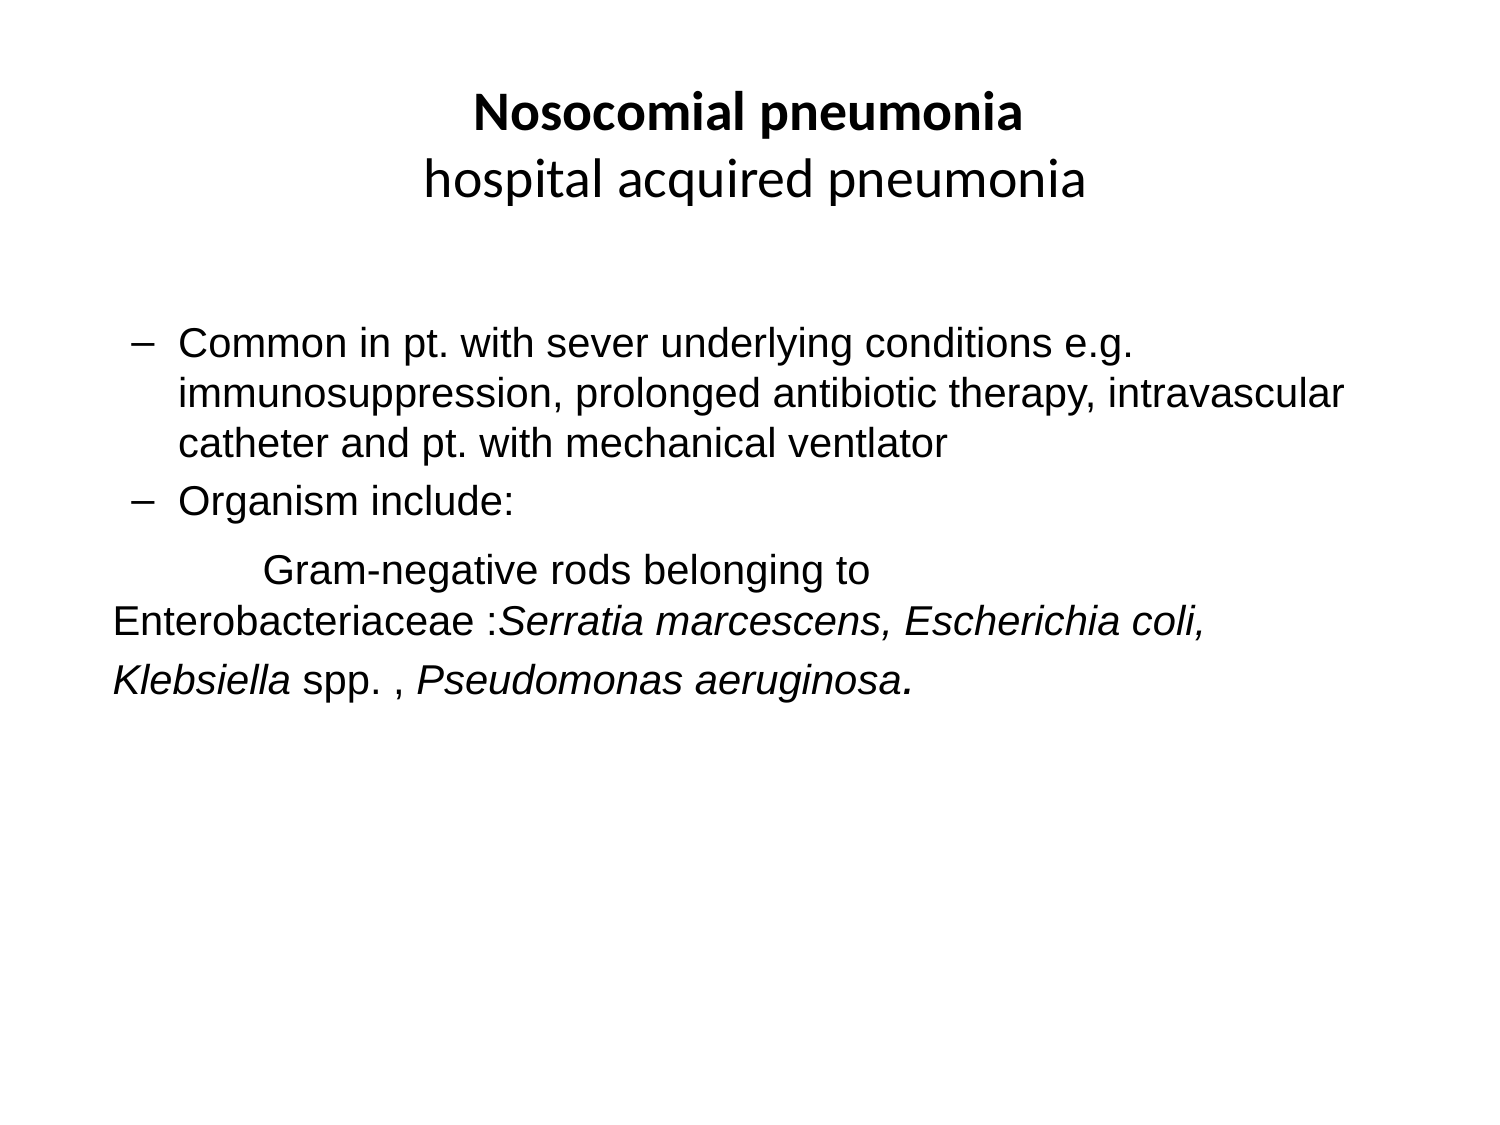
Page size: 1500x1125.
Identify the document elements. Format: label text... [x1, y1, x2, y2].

list Common in pt. with sever underlying conditions e.g. immunosuppression, prolonged antibiotic therapy, intravascular catheter and pt. with mechanical ventlator Organism include: Gram-negative rods belonging to Enterobacteriaceae :Serratia marcescens, Escherichia coli, Klebsiella spp. , Pseudomonas aeruginosa. [41, 249, 1379, 1125]
title Nosocomial pneumonia hospital acquired pneumonia [112, 66, 1388, 217]
